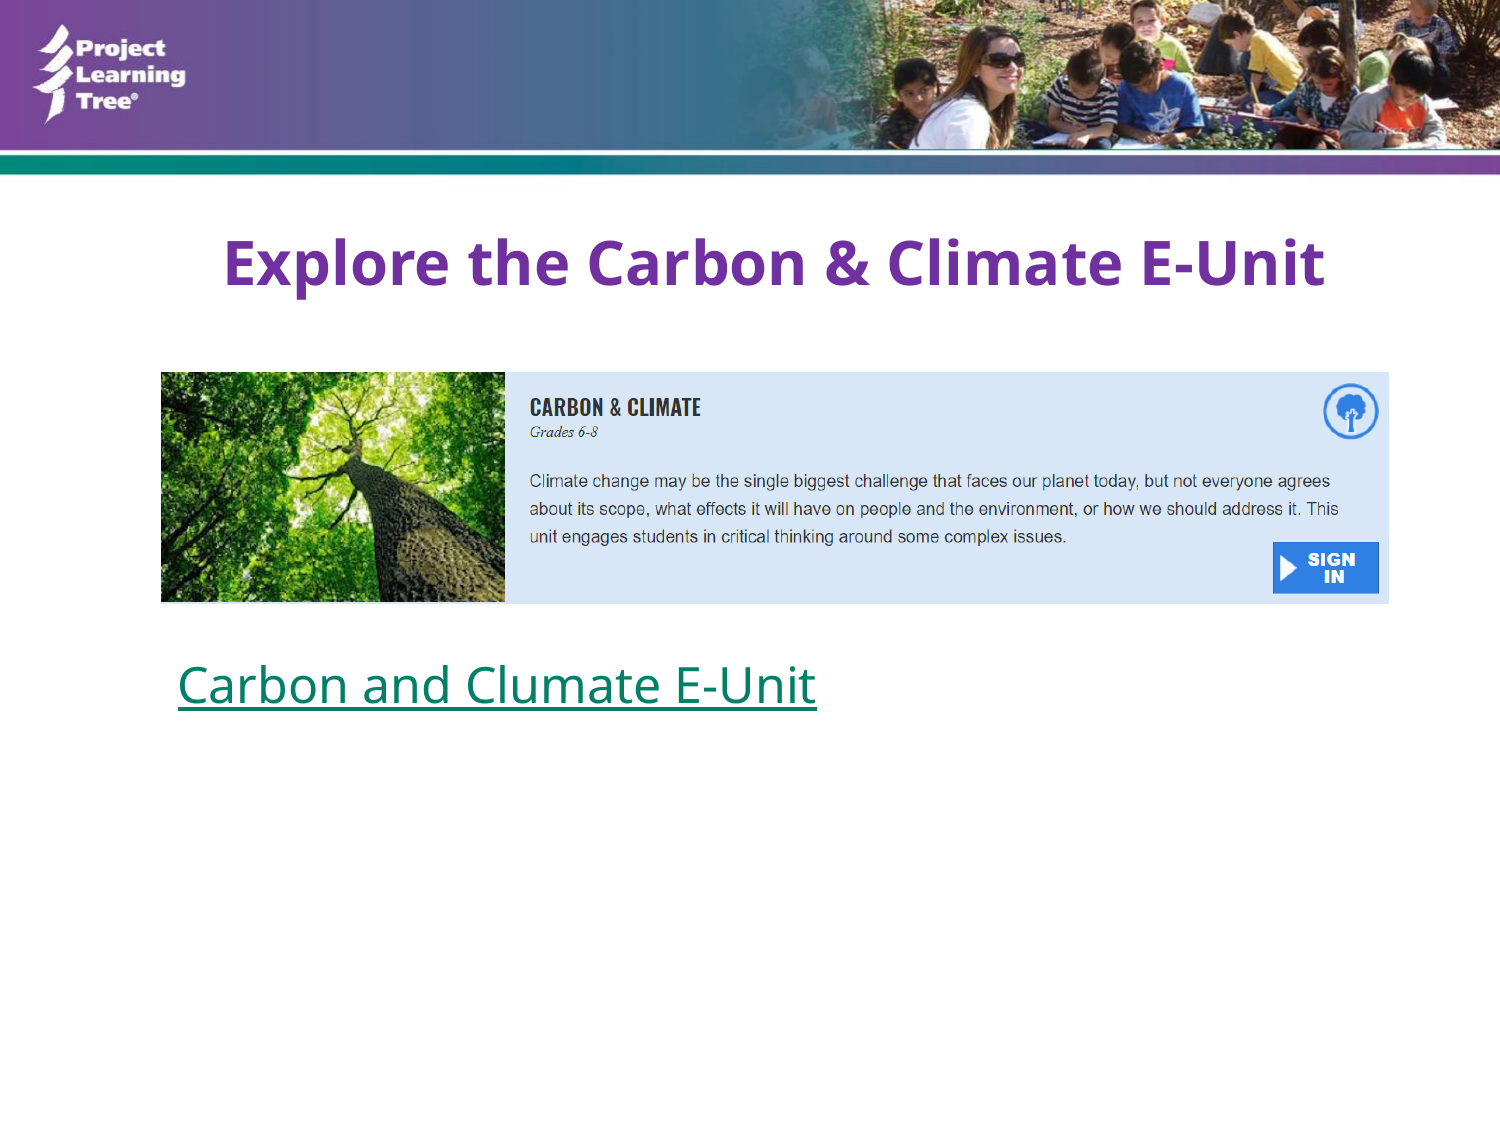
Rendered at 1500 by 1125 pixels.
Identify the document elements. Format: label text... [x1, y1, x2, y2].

title Explore the Carbon & Climate E-Unit [99, 191, 1450, 330]
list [149, 362, 1401, 613]
picture [0, 0, 1500, 1125]
text_box Carbon and Clumate E-Unit [87, 645, 1425, 750]
